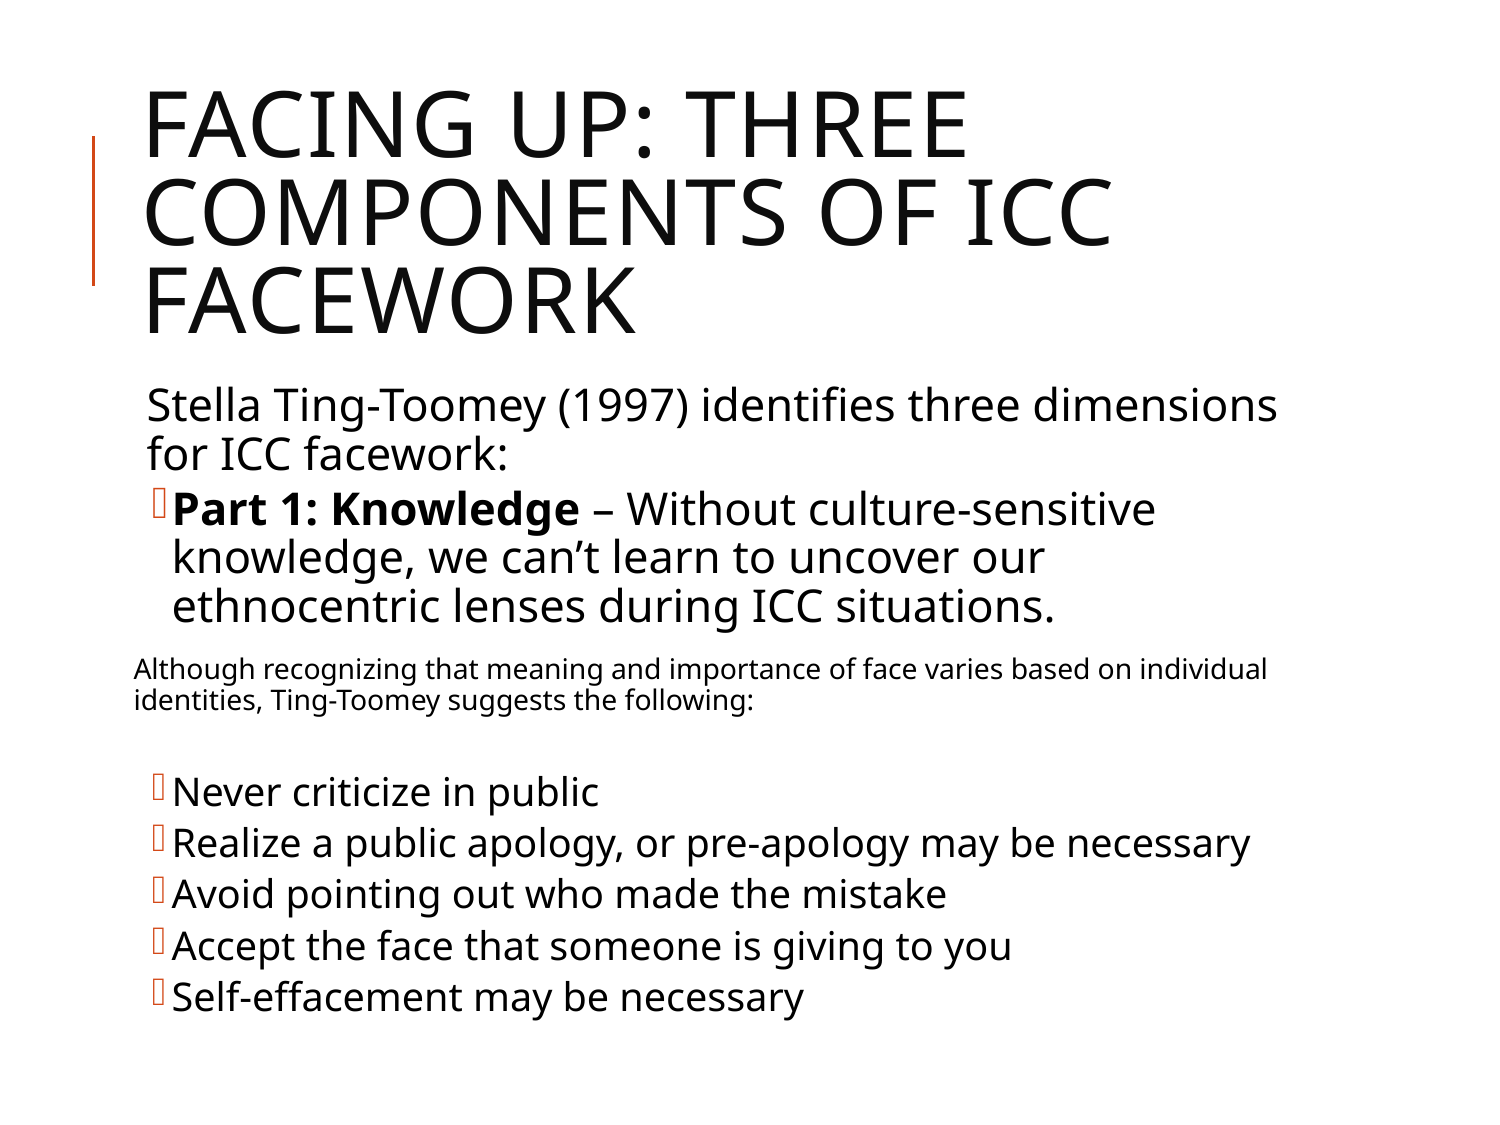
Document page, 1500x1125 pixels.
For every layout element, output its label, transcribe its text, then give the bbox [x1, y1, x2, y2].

title Facing up: Three components of ICC facework [126, 96, 1322, 342]
list Stella Ting-Toomey (1997) identifies three dimensions for ICC facework: Part 1: Knowledge – Without culture-sensitive knowledge, we can’t learn to uncover our ethnocentric lenses during ICC situations. Although recognizing that meaning and importance of face varies based on individual identities, Ting-Toomey suggests the following: Never criticize in public Realize a public apology, or pre-apology may be necessary Avoid pointing out who made the mistake Accept the face that someone is giving to you Self-effacement may be necessary [126, 375, 1322, 1035]
